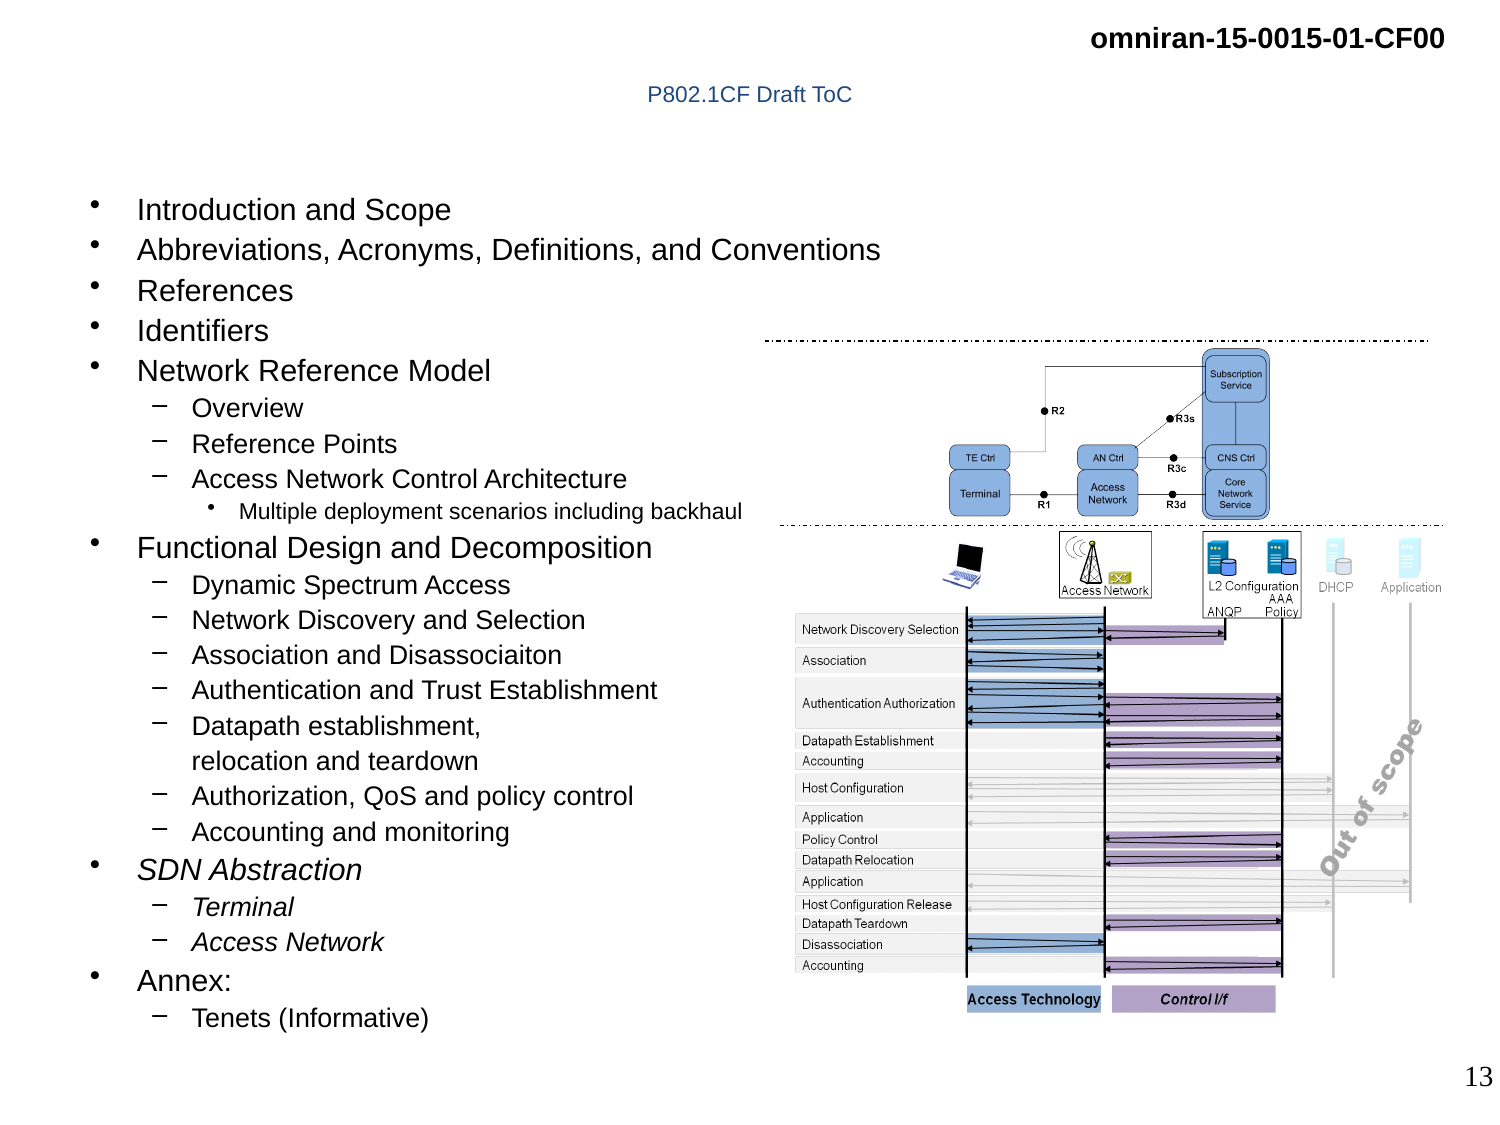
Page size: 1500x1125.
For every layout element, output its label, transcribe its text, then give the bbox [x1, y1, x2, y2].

picture [793, 529, 1450, 1014]
list Introduction and Scope Abbreviations, Acronyms, Definitions, and Conventions References Identifiers Network Reference Model Overview Reference Points Access Network Control Architecture Multiple deployment scenarios including backhaul Functional Design and Decomposition Dynamic Spectrum Access Network Discovery and Selection Association and Disassociaiton Authentication and Trust Establishment Datapath establishment, relocation and teardown Authorization, QoS and policy control Accounting and monitoring SDN Abstraction Terminal Access Network Annex: Tenets (Informative) [75, 178, 1149, 1058]
picture [949, 348, 1271, 521]
title P802.1CF Draft ToC [75, 45, 1425, 142]
